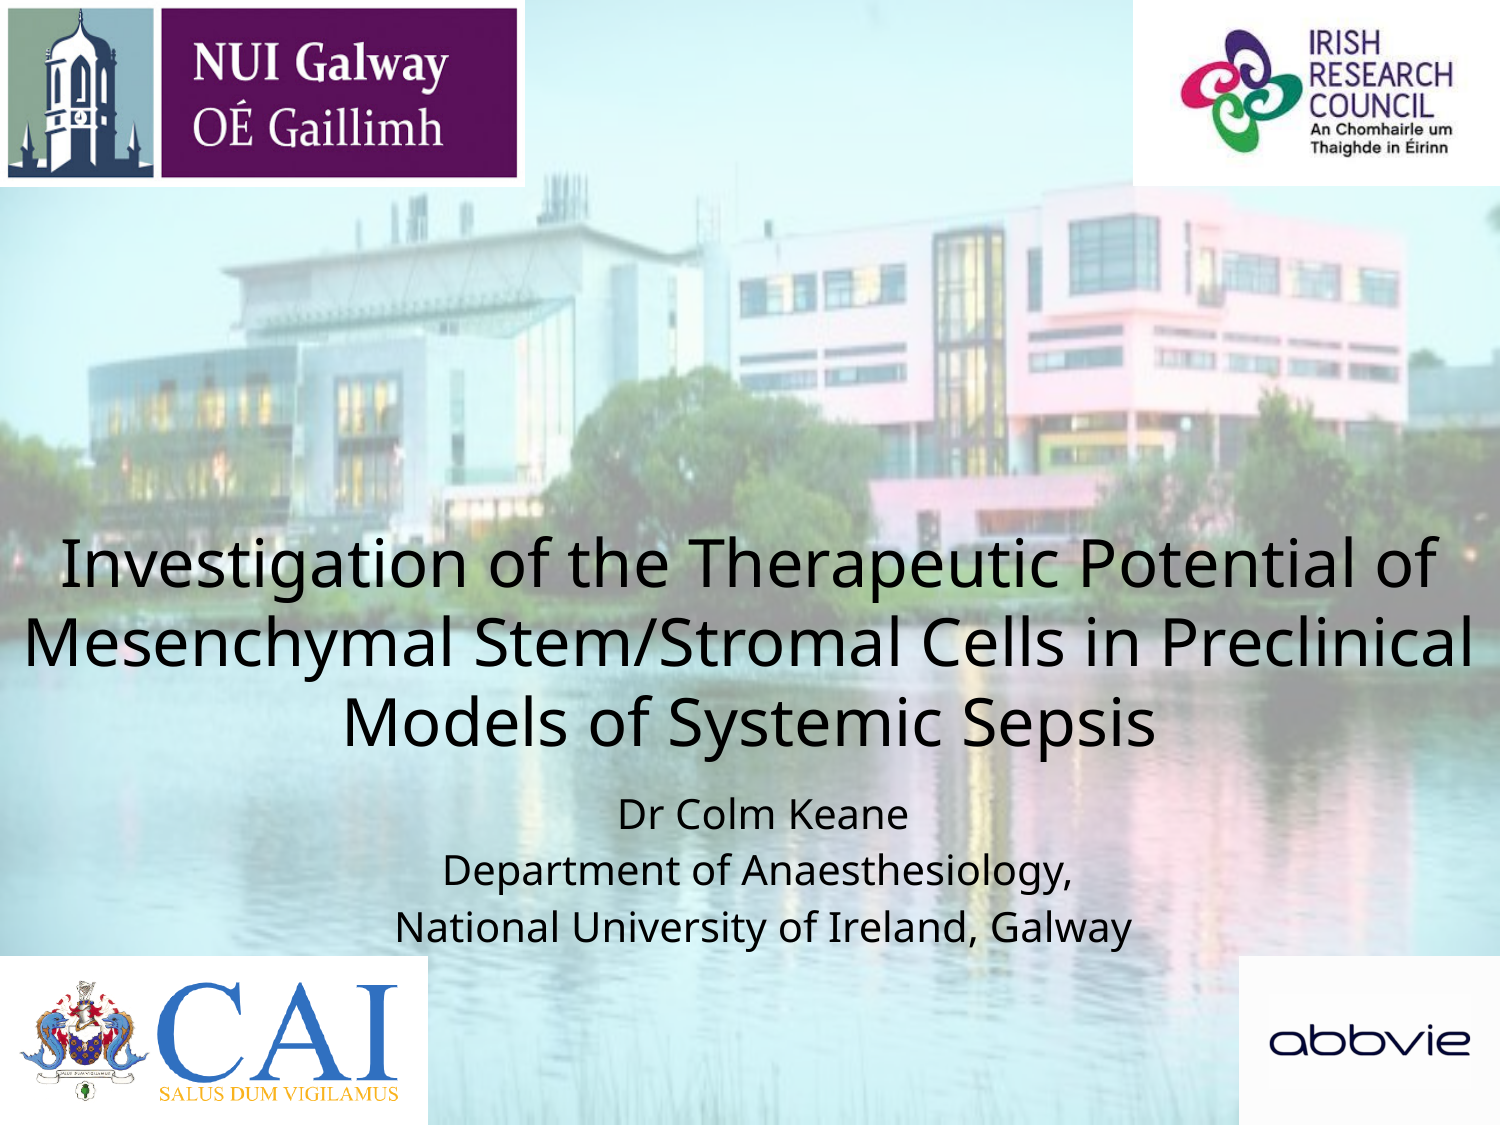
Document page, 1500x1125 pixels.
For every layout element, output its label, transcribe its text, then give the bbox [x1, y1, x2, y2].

subtitle Dr Colm Keane Department of Anaesthesiology, National University of Ireland, Galway [230, 780, 1297, 1017]
picture [0, 0, 526, 187]
picture [1238, 956, 1500, 1125]
picture [0, 956, 428, 1125]
picture [1132, 0, 1500, 187]
title Investigation of the Therapeutic Potential of Mesenchymal Stem/Stromal Cells in Preclinical Models of Systemic Sepsis [0, 484, 1500, 768]
